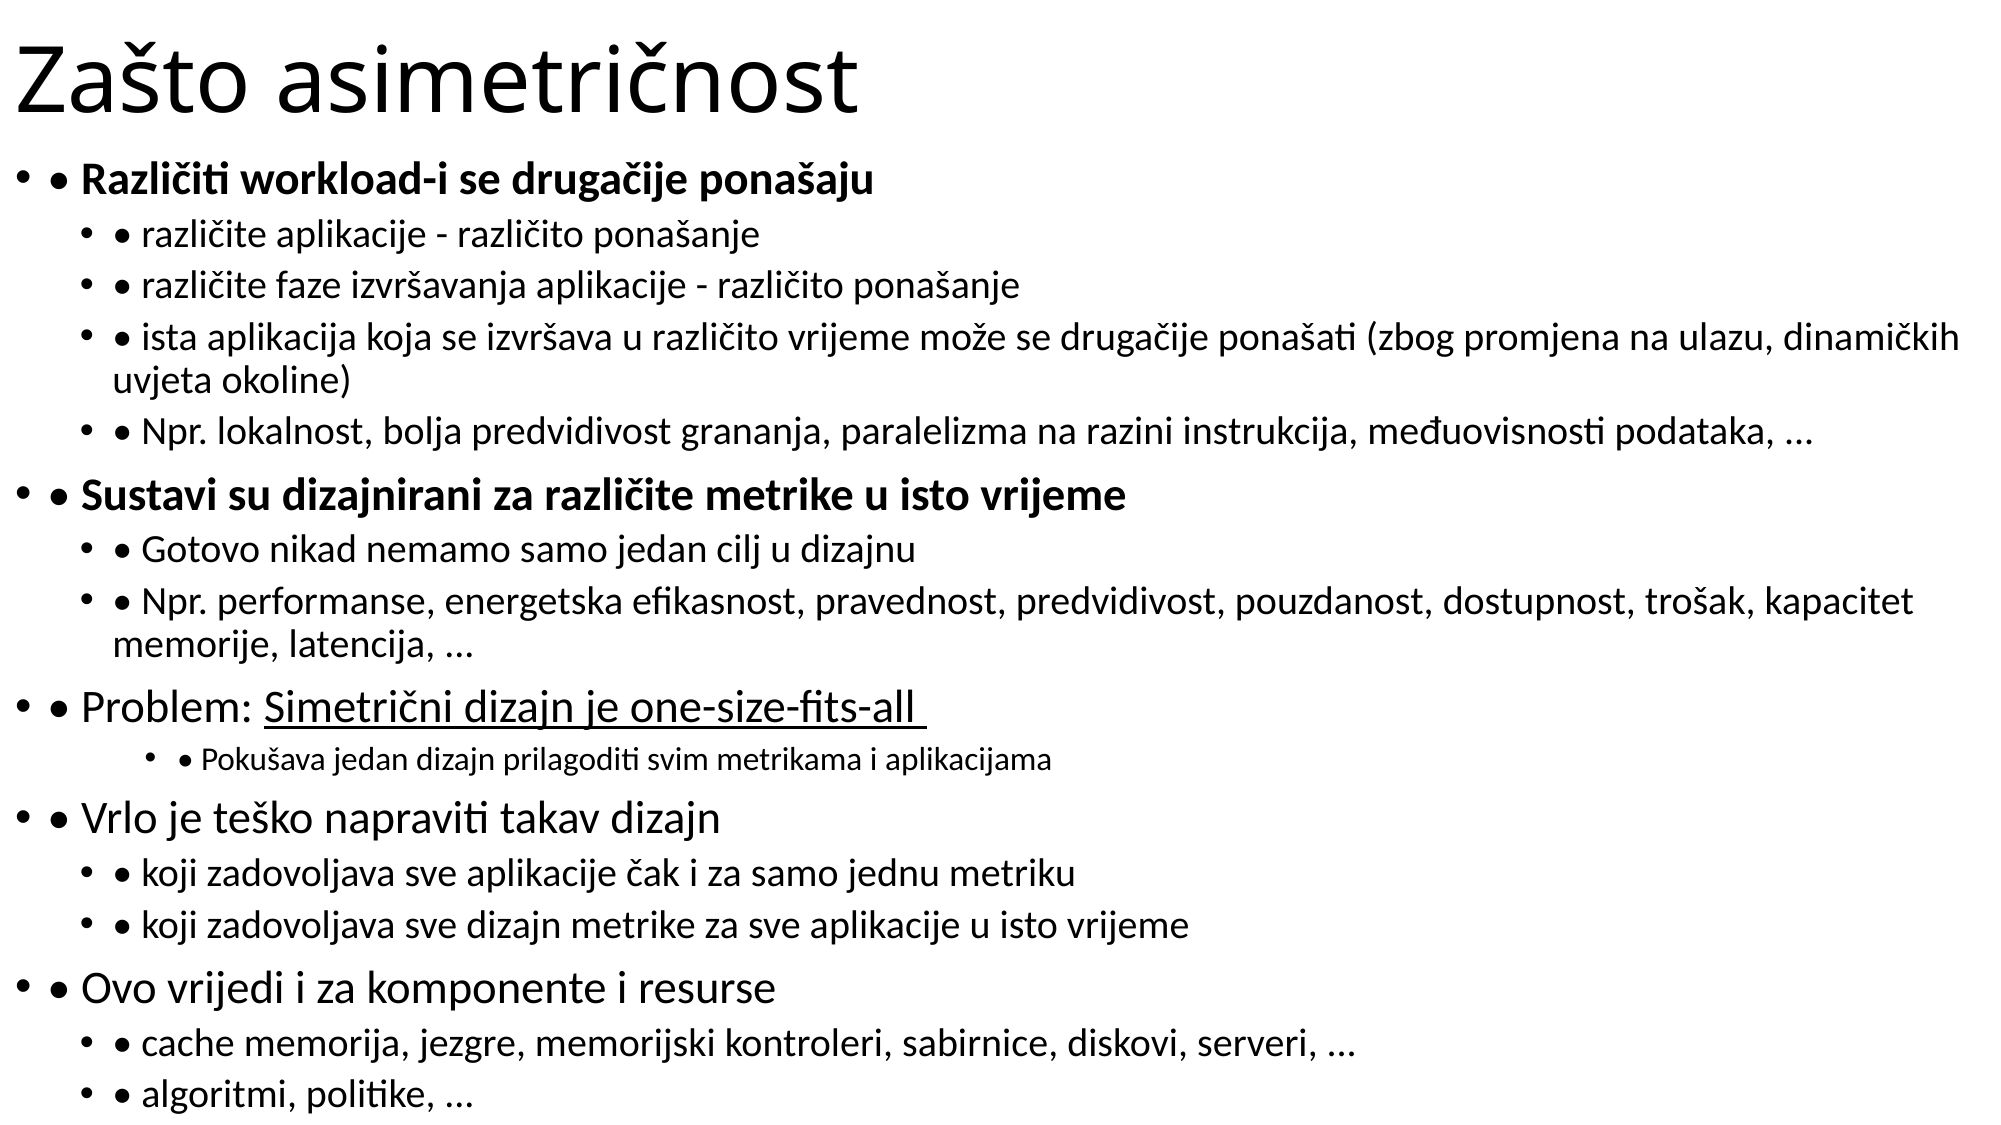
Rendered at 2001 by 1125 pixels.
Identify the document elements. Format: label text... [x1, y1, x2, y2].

list • Različiti workload-i se drugačije ponašaju • različite aplikacije - različito ponašanje • različite faze izvršavanja aplikacije - različito ponašanje • ista aplikacija koja se izvršava u različito vrijeme može se drugačije ponašati (zbog promjena na ulazu, dinamičkih uvjeta okoline) • Npr. lokalnost, bolja predvidivost grananja, paralelizma na razini instrukcija, međuovisnosti podataka, ... • Sustavi su dizajnirani za različite metrike u isto vrijeme • Gotovo nikad nemamo samo jedan cilj u dizajnu • Npr. performanse, energetska efikasnost, pravednost, predvidivost, pouzdanost, dostupnost, trošak, kapacitet memorije, latencija, ... • Problem: Simetrični dizajn je one-size-fits-all • Pokušava jedan dizajn prilagoditi svim metrikama i aplikacijama • Vrlo je teško napraviti takav dizajn • koji zadovoljava sve aplikacije čak i za samo jednu metriku • koji zadovoljava sve dizajn metrike za sve aplikacije u isto vrijeme • Ovo vrijedi i za komponente i resurse • cache memorija, jezgre, memorijski kontroleri, sabirnice, diskovi, serveri, ... • algoritmi, politike, ... [0, 146, 2000, 1125]
title Zašto asimetričnost [0, 0, 1725, 146]
